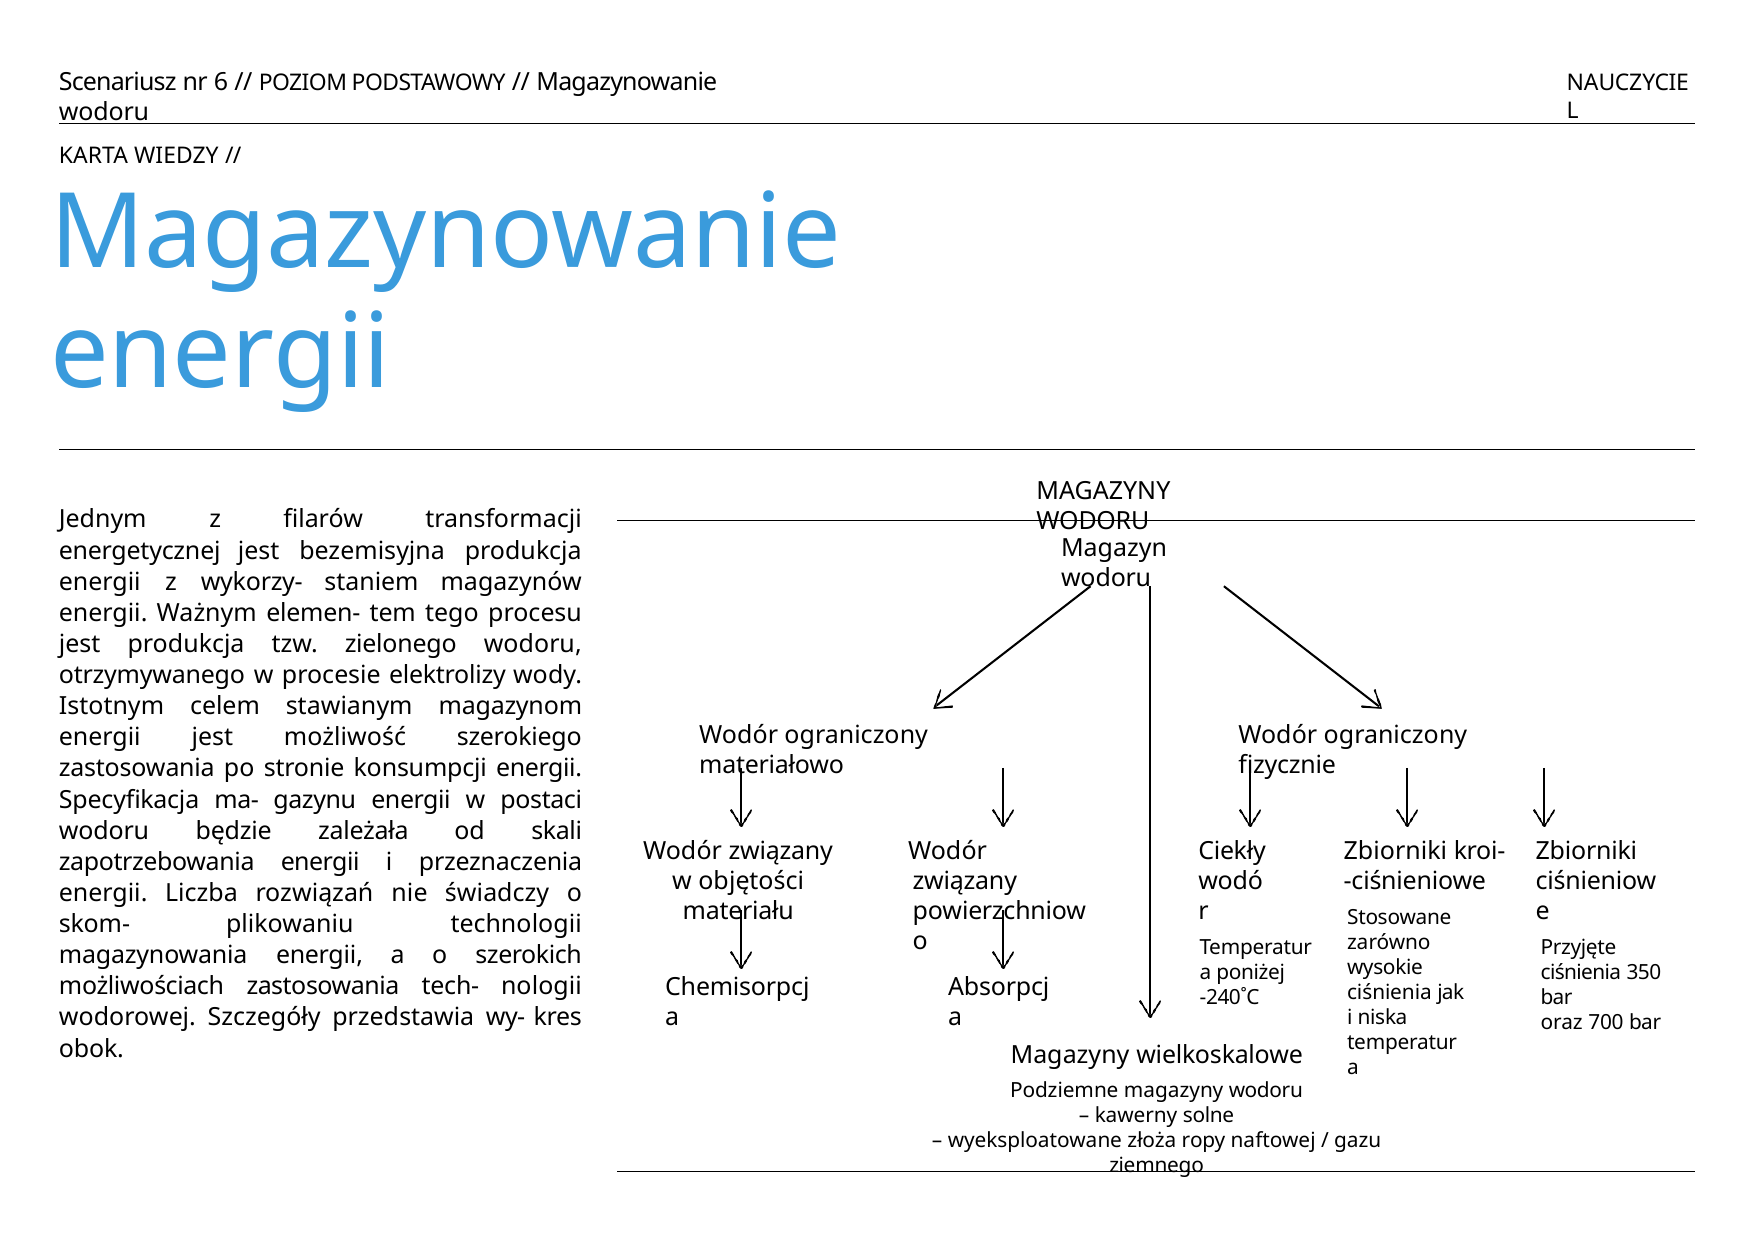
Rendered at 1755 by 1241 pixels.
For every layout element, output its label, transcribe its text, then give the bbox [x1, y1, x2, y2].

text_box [1396, 767, 1418, 827]
text_box Magazyny wielkoskalowe Podziemne magazyny wodoru – kawerny solne – wyeksploatowane złoża ropy naftowej / gazu ziemnego [893, 1026, 1424, 1177]
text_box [1139, 586, 1162, 1018]
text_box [1533, 767, 1555, 827]
text_box Chemisorpcja [663, 967, 820, 1030]
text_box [729, 767, 752, 827]
text_box Wodór związany w objętości materiału [616, 832, 865, 925]
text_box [992, 767, 1014, 827]
text_box Wodór związany powierzchniowo [906, 832, 1096, 955]
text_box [992, 909, 1014, 969]
title Scenariusz nr 6 // POZIOM PODSTAWOWY // Magazynowanie wodoru [56, 54, 783, 273]
text_box Zbiorniki kroi- -ciśnieniowe Stosowane zarówno wysokie ciśnienia jak i niska temperatura [1341, 832, 1506, 1079]
text_box NAUCZYCIEL [1564, 65, 1697, 123]
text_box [933, 584, 1092, 709]
text_box Wodór ograniczony fizycznie [1236, 716, 1556, 779]
text_box MAGAZYNY WODORU [1034, 521, 1278, 535]
text_box KARTA WIEDZY // Magazynowanie energii [48, 143, 1124, 409]
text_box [1222, 584, 1382, 709]
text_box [729, 909, 752, 969]
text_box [1239, 767, 1261, 827]
text_box Magazyn wodoru [1058, 529, 1254, 592]
text_box Zbiorniki ciśnieniowe Przyjęte ciśnienia 350 bar oraz 700 bar [1533, 832, 1695, 1034]
text_box MAGAZYNY WODORU [1034, 472, 1278, 520]
text_box Ciekły wodór Temperatura poniżej -240˚C [1196, 832, 1324, 1009]
text_box Jednym z filarów transformacji energetycznej jest bezemisyjna produkcja energii z wykorzy- staniem magazynów energii. Ważnym elemen- tem tego procesu jest produkcja tzw. zielonego wodoru, otrzymywanego w procesie elektrolizy wody. Istotnym celem stawianym magazynom energii jest możliwość szerokiego zastosowania po stronie konsumpcji energii. Specyfikacja ma- gazynu energii w postaci wodoru będzie zależała od skali zapotrzebowania energii i przeznaczenia energii. Liczba rozwiązań nie świadczy o skom- plikowaniu technologii magazynowania energii, a o szerokich możliwościach zastosowania tech- nologii wodorowej. Szczegóły przedstawia wy- kres obok. [56, 500, 583, 1062]
text_box Wodór ograniczony materiałowo [697, 716, 1062, 779]
text_box Absorpcja [946, 967, 1063, 1030]
